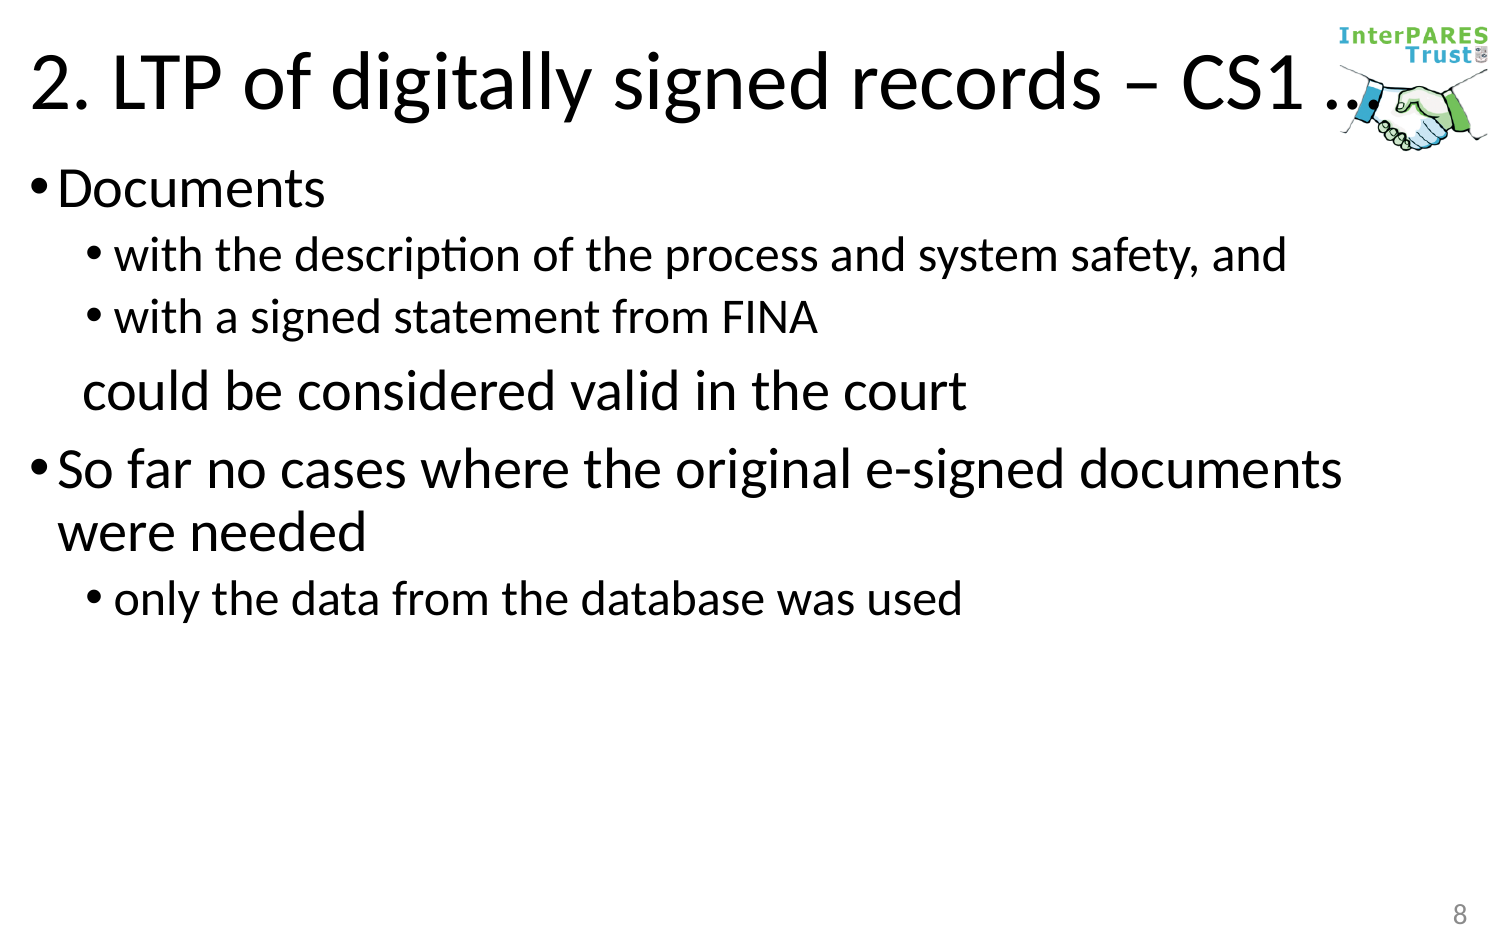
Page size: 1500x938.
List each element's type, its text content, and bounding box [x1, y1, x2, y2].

title 2. LTP of digitally signed records – CS1 … [14, 16, 1326, 149]
picture [1326, 0, 1500, 174]
list Documents with the description of the process and system safety, and with a signed statement from FINA could be considered valid in the court So far no cases where the original e-signed documents were needed only the data from the database was used [14, 150, 1483, 924]
slide_number 8 [1145, 892, 1483, 934]
